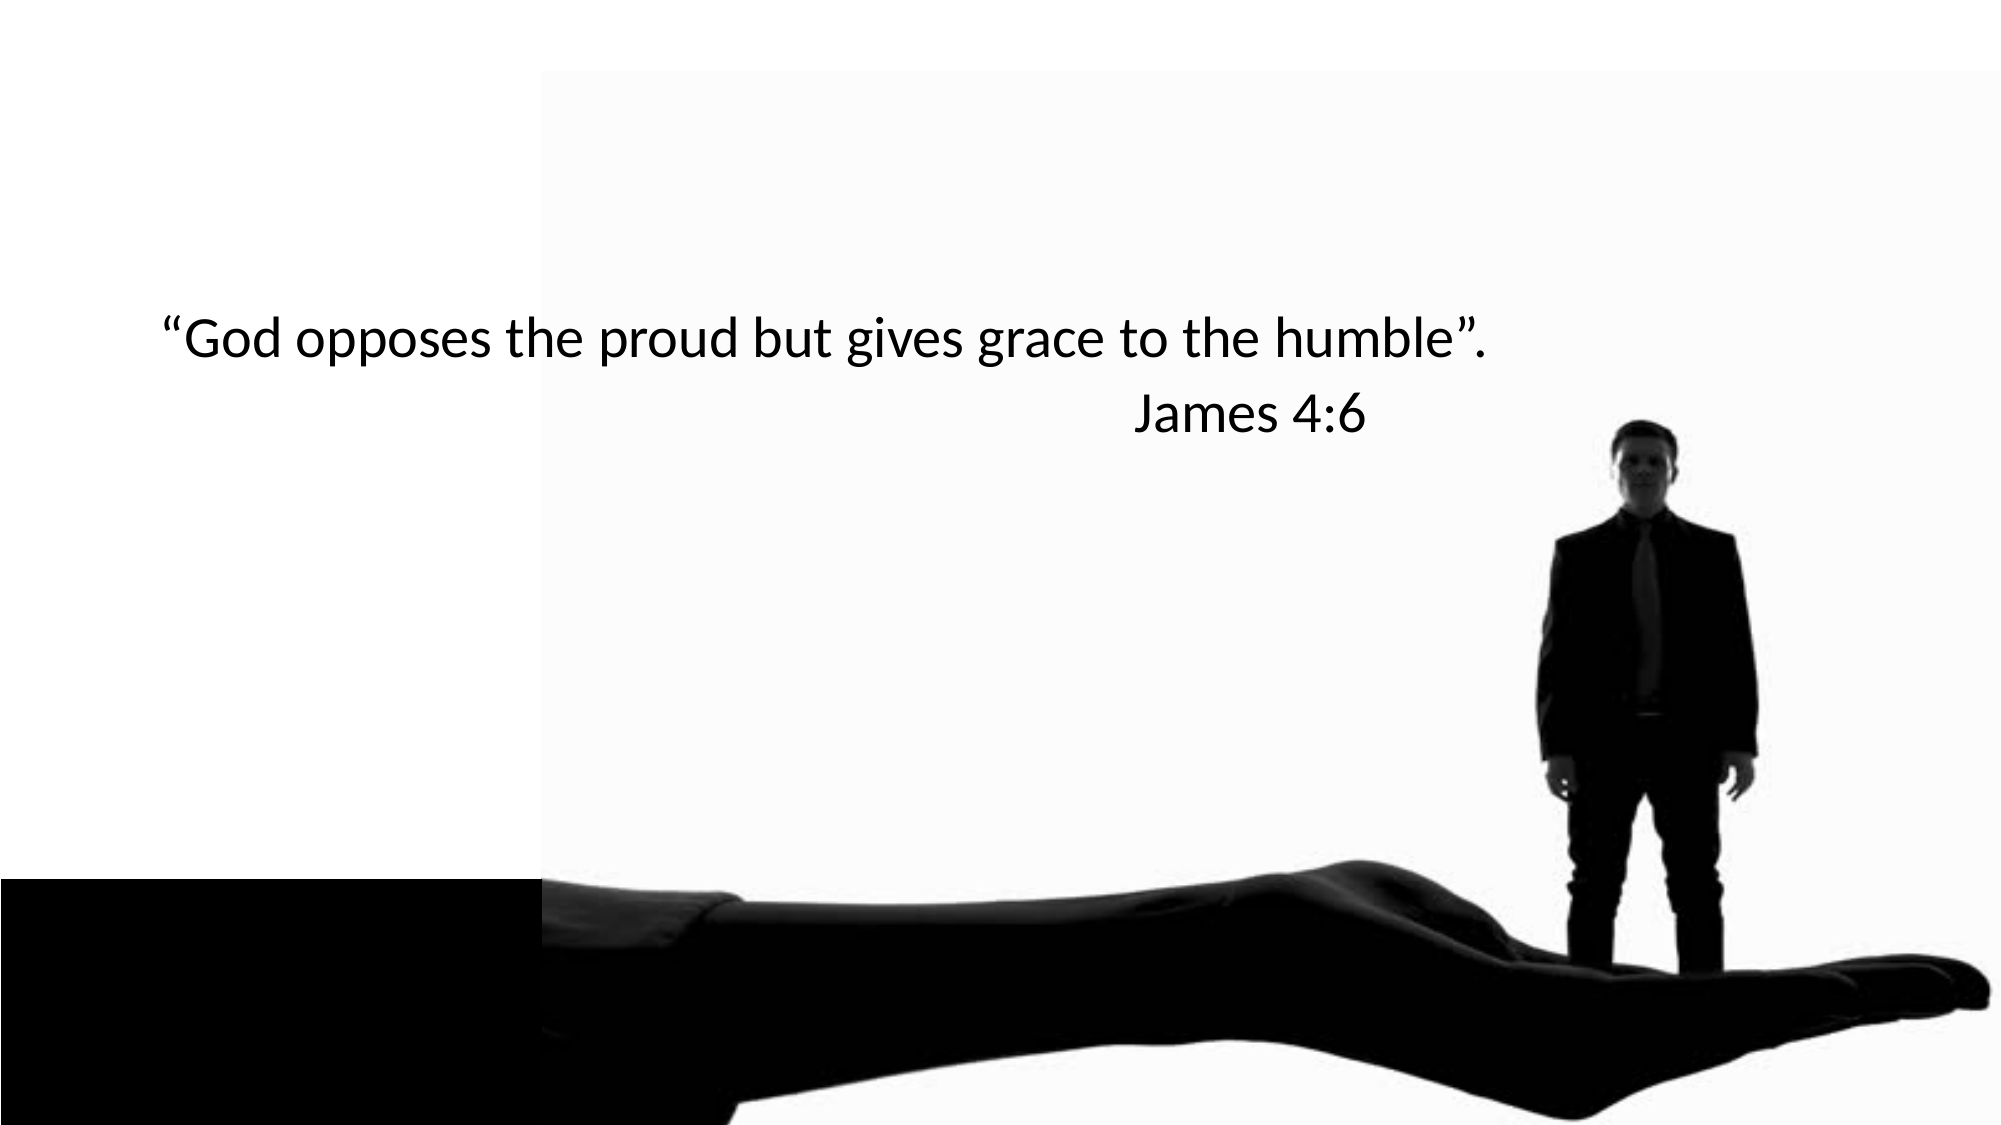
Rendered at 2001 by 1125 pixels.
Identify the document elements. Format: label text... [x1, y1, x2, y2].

text_box “God opposes the proud but gives grace to the humble”. James 4:6 [70, 286, 540, 452]
picture [540, 71, 2000, 1125]
text_box [0, 878, 540, 1125]
